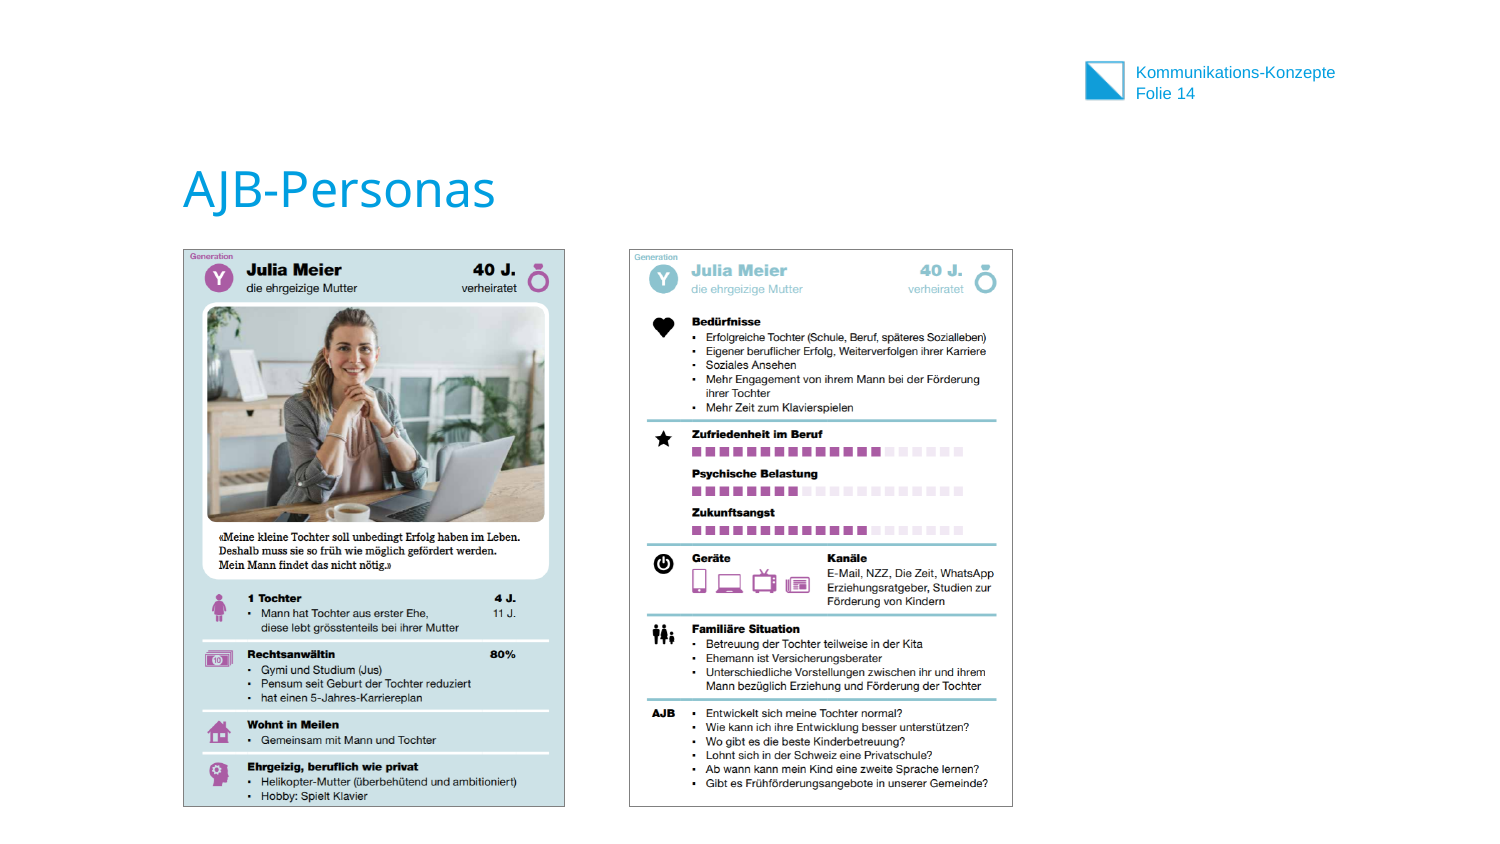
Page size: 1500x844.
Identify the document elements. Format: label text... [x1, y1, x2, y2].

picture [629, 249, 1014, 807]
picture [182, 249, 565, 807]
list AJB-Personas [183, 167, 1436, 256]
